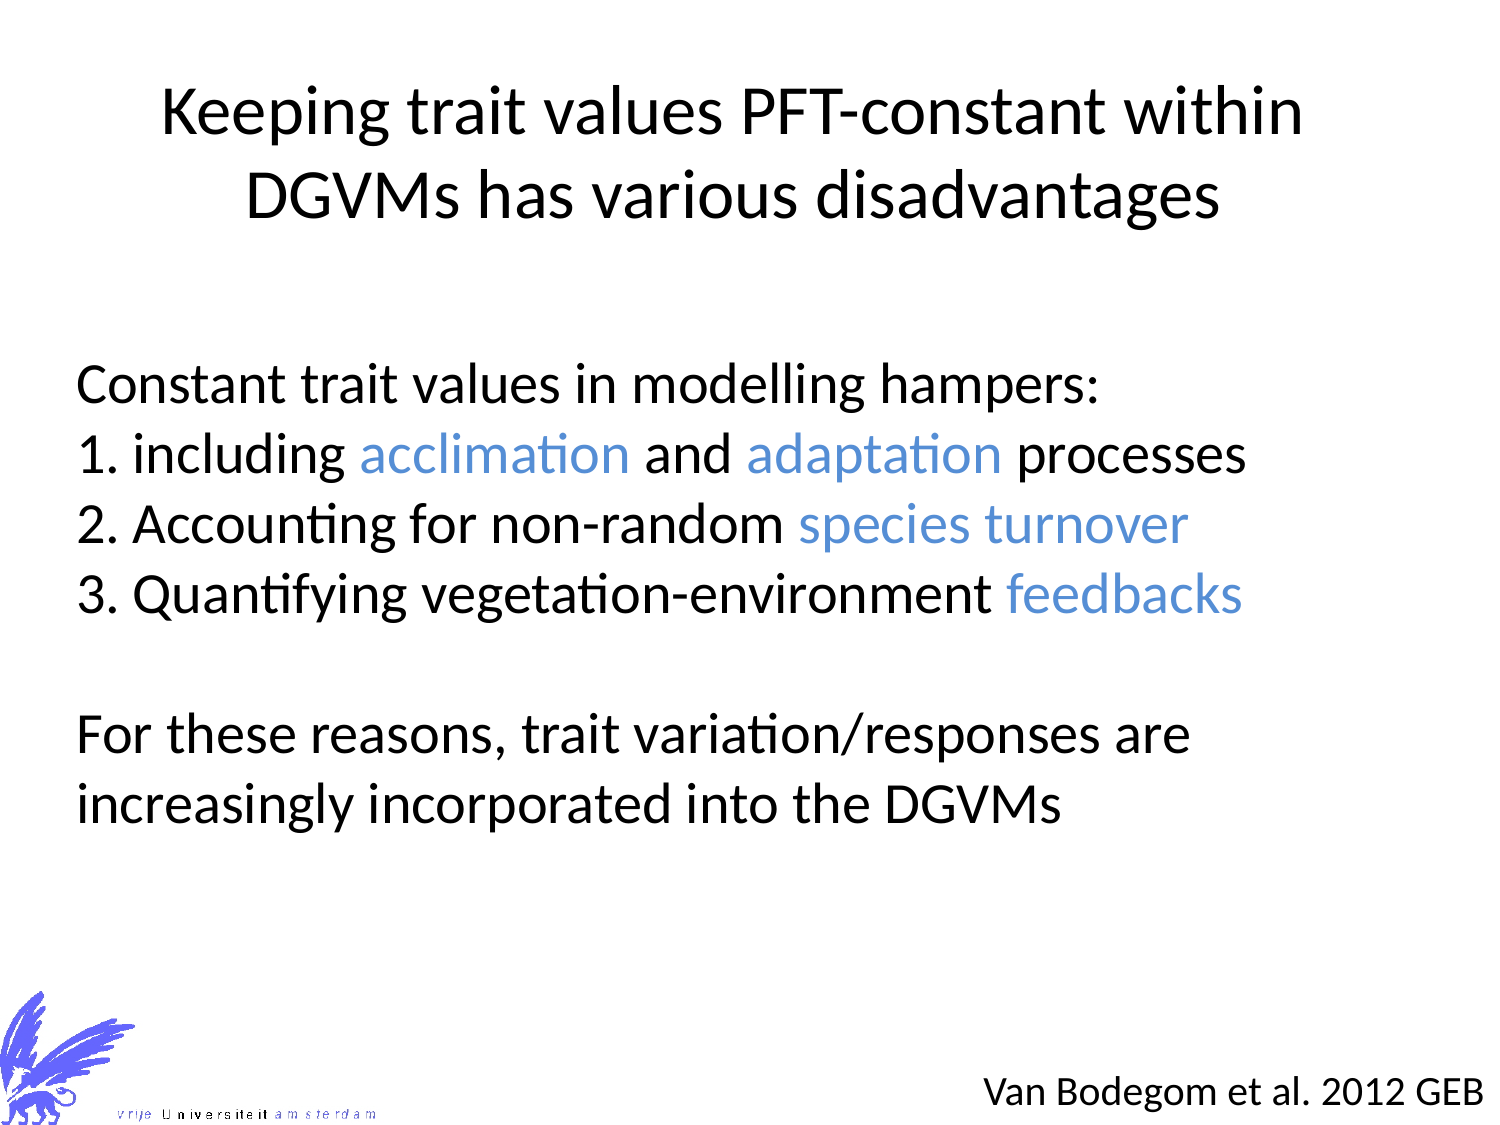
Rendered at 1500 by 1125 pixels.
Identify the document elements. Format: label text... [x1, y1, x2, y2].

title Keeping trait values PFT-constant within DGVMs has various disadvantages [41, 54, 1427, 243]
picture [0, 991, 467, 1125]
list Van Bodegom et al. 2012 GEB [471, 1056, 1500, 1125]
text_box Constant trait values in modelling hampers: including acclimation and adaptation processes Accounting for non-random species turnover Quantifying vegetation-environment feedbacks For these reasons, trait variation/responses are increasingly incorporated into the DGVMs [61, 338, 1333, 913]
